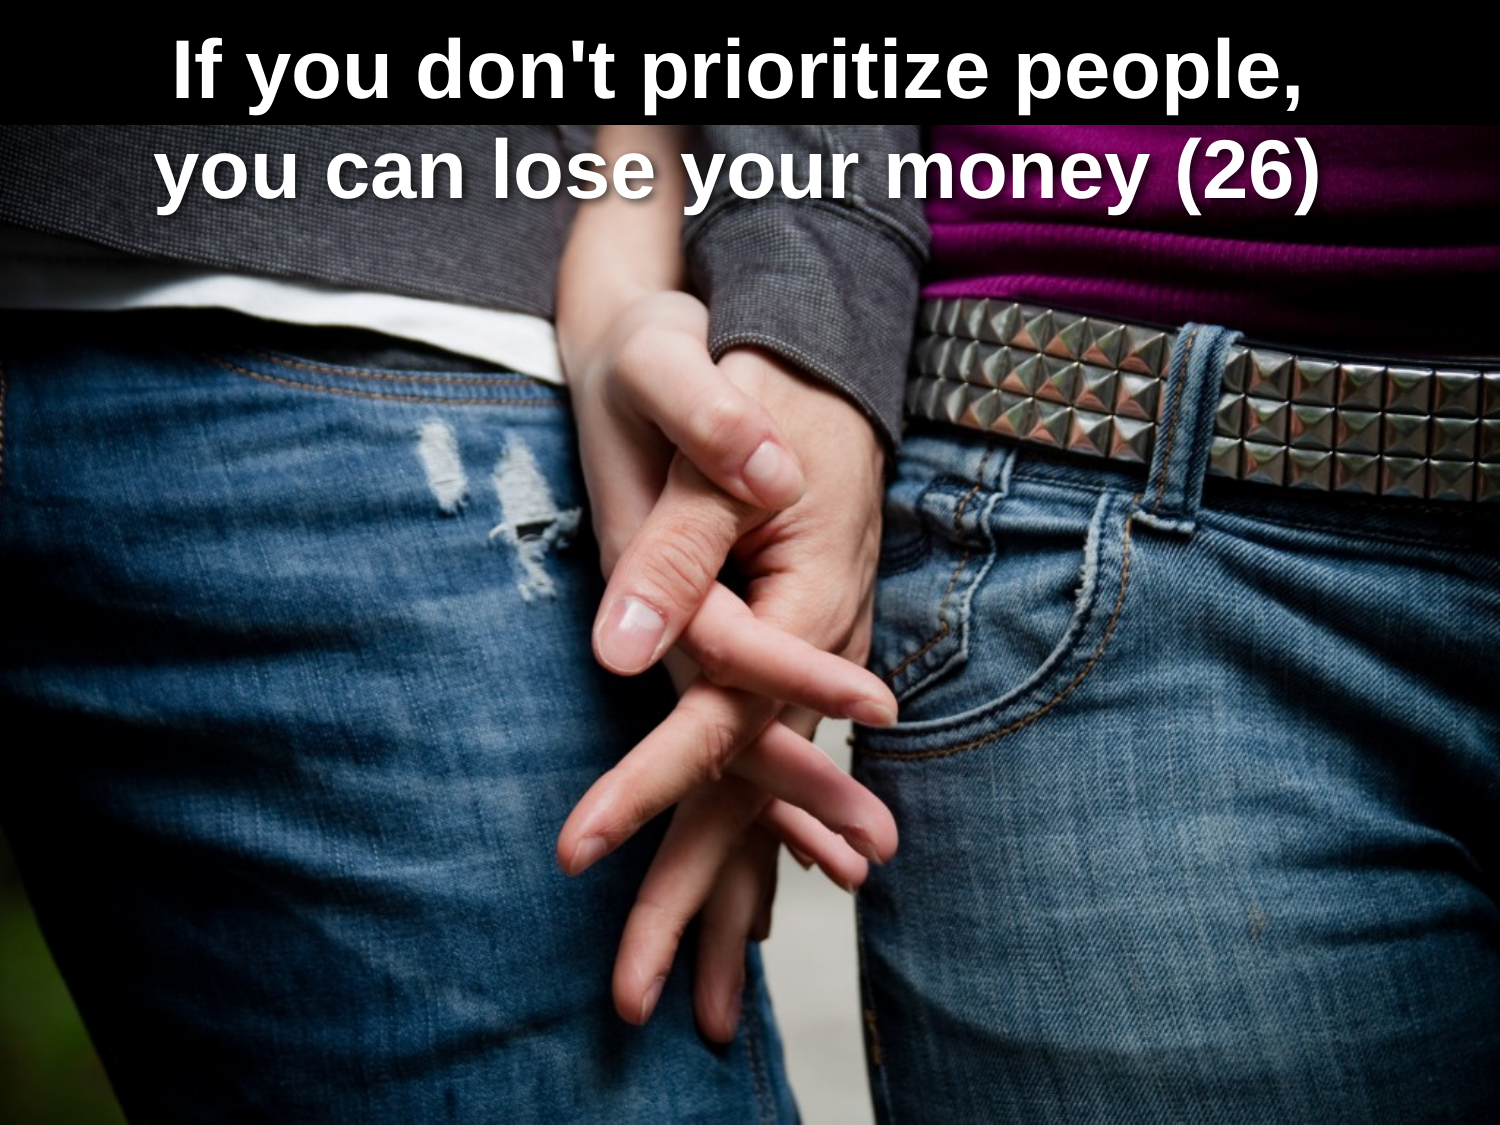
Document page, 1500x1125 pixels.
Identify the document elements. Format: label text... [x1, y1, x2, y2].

title If you don't prioritize people, you can lose your money (26) [0, 8, 1500, 125]
picture [0, 125, 1500, 1125]
